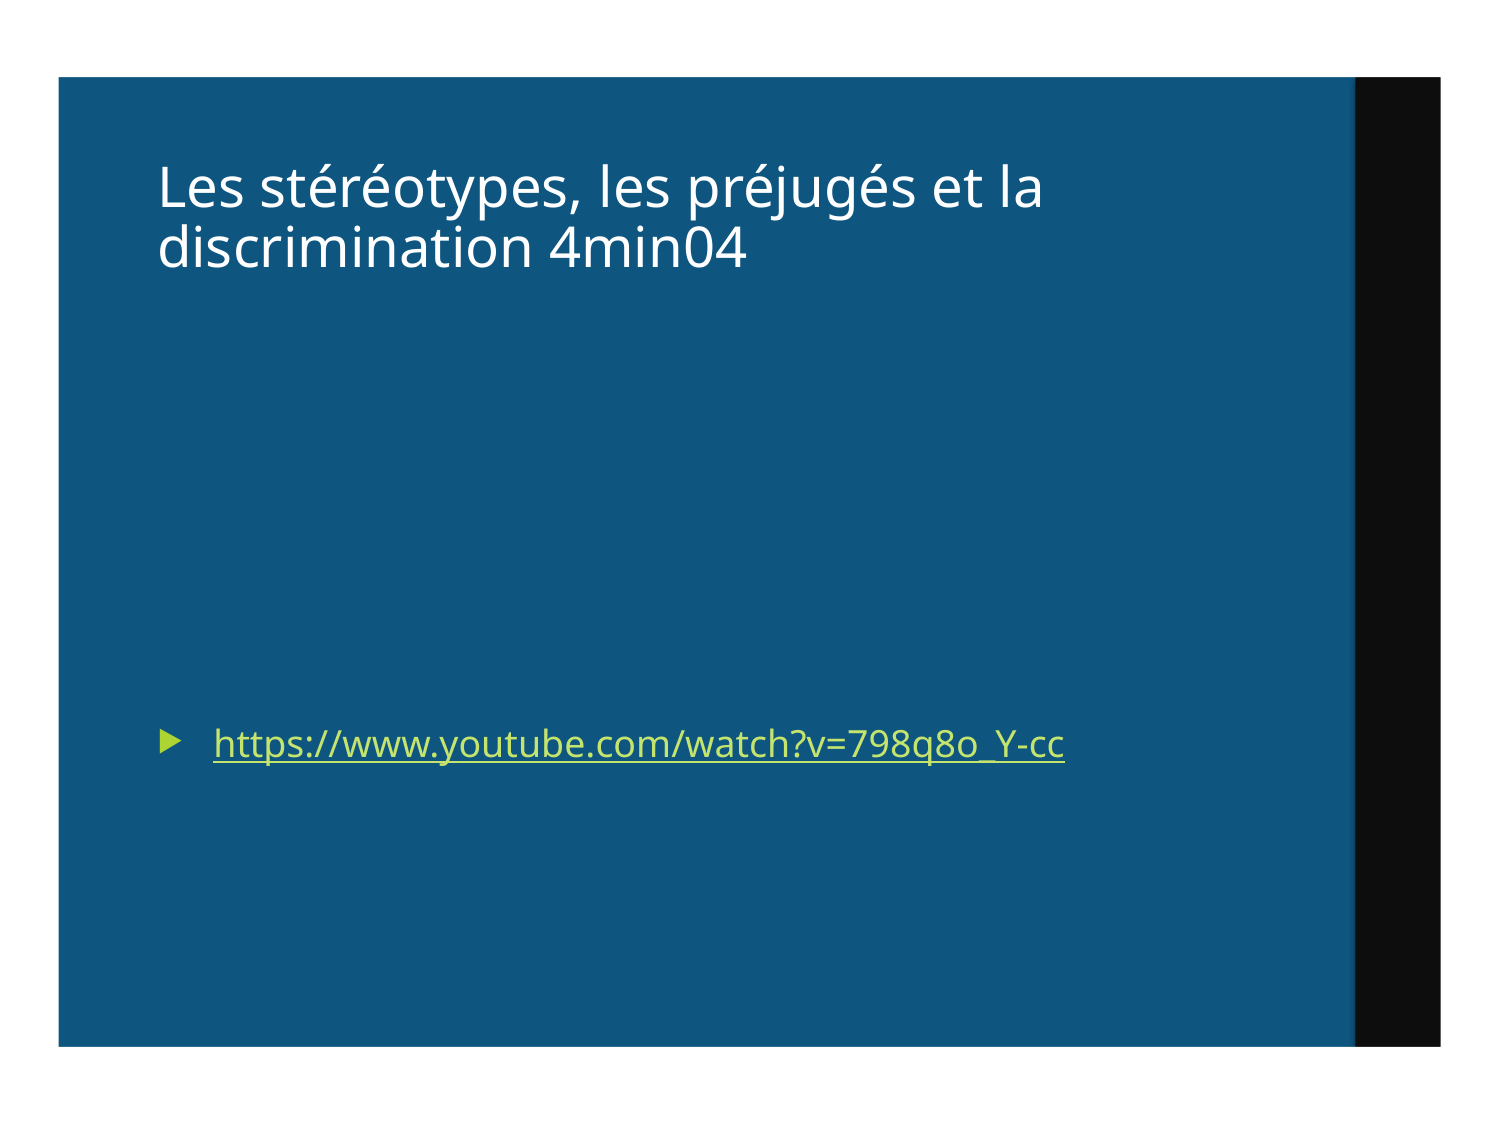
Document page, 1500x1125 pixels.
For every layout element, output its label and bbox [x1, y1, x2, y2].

text_box [0, 0, 1500, 1125]
